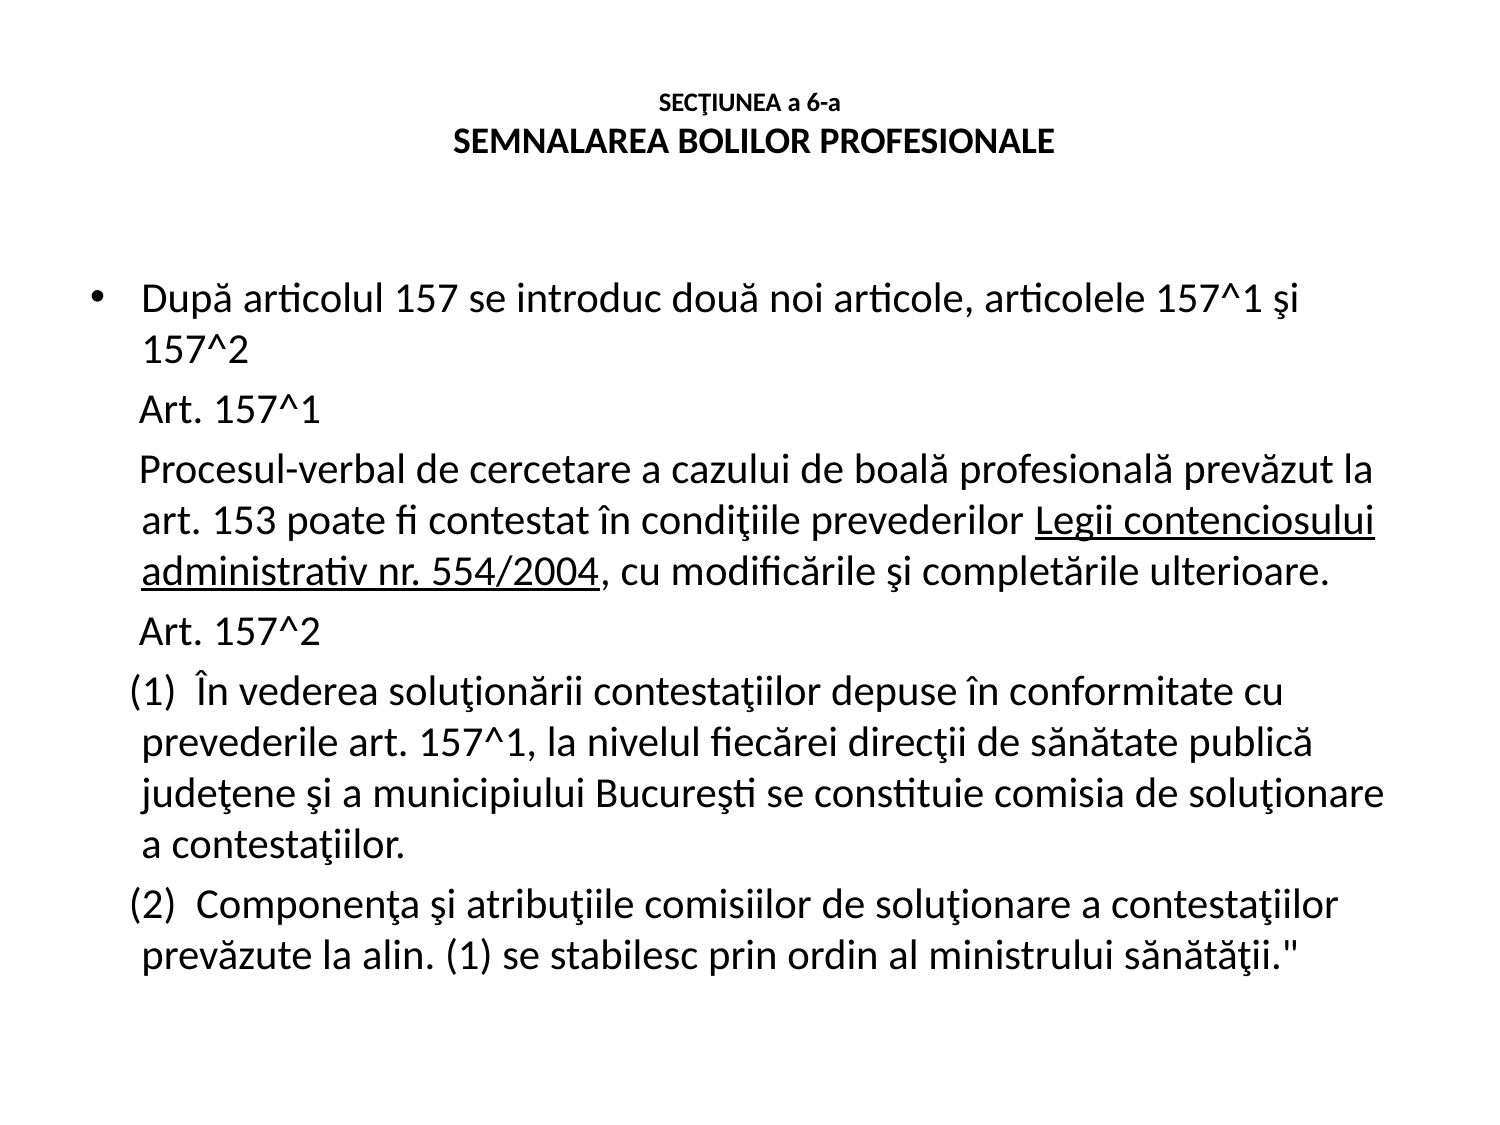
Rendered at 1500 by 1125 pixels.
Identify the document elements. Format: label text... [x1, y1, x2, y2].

list După articolul 157 se introduc două noi articole, articolele 157^1 şi 157^2 Art. 157^1 Procesul-verbal de cercetare a cazului de boală profesională prevăzut la art. 153 poate fi contestat în condiţiile prevederilor Legii contenciosului administrativ nr. 554/2004, cu modificările şi completările ulterioare. Art. 157^2 (1) În vederea soluţionării contestaţiilor depuse în conformitate cu prevederile art. 157^1, la nivelul fiecărei direcţii de sănătate publică judeţene şi a municipiului Bucureşti se constituie comisia de soluţionare a contestaţiilor. (2) Componenţa şi atribuţiile comisiilor de soluţionare a contestaţiilor prevăzute la alin. (1) se stabilesc prin ordin al ministrului sănătăţii." [75, 262, 1425, 1005]
title SECŢIUNEA a 6-a SEMNALAREA BOLILOR PROFESIONALE [75, 45, 1425, 233]
